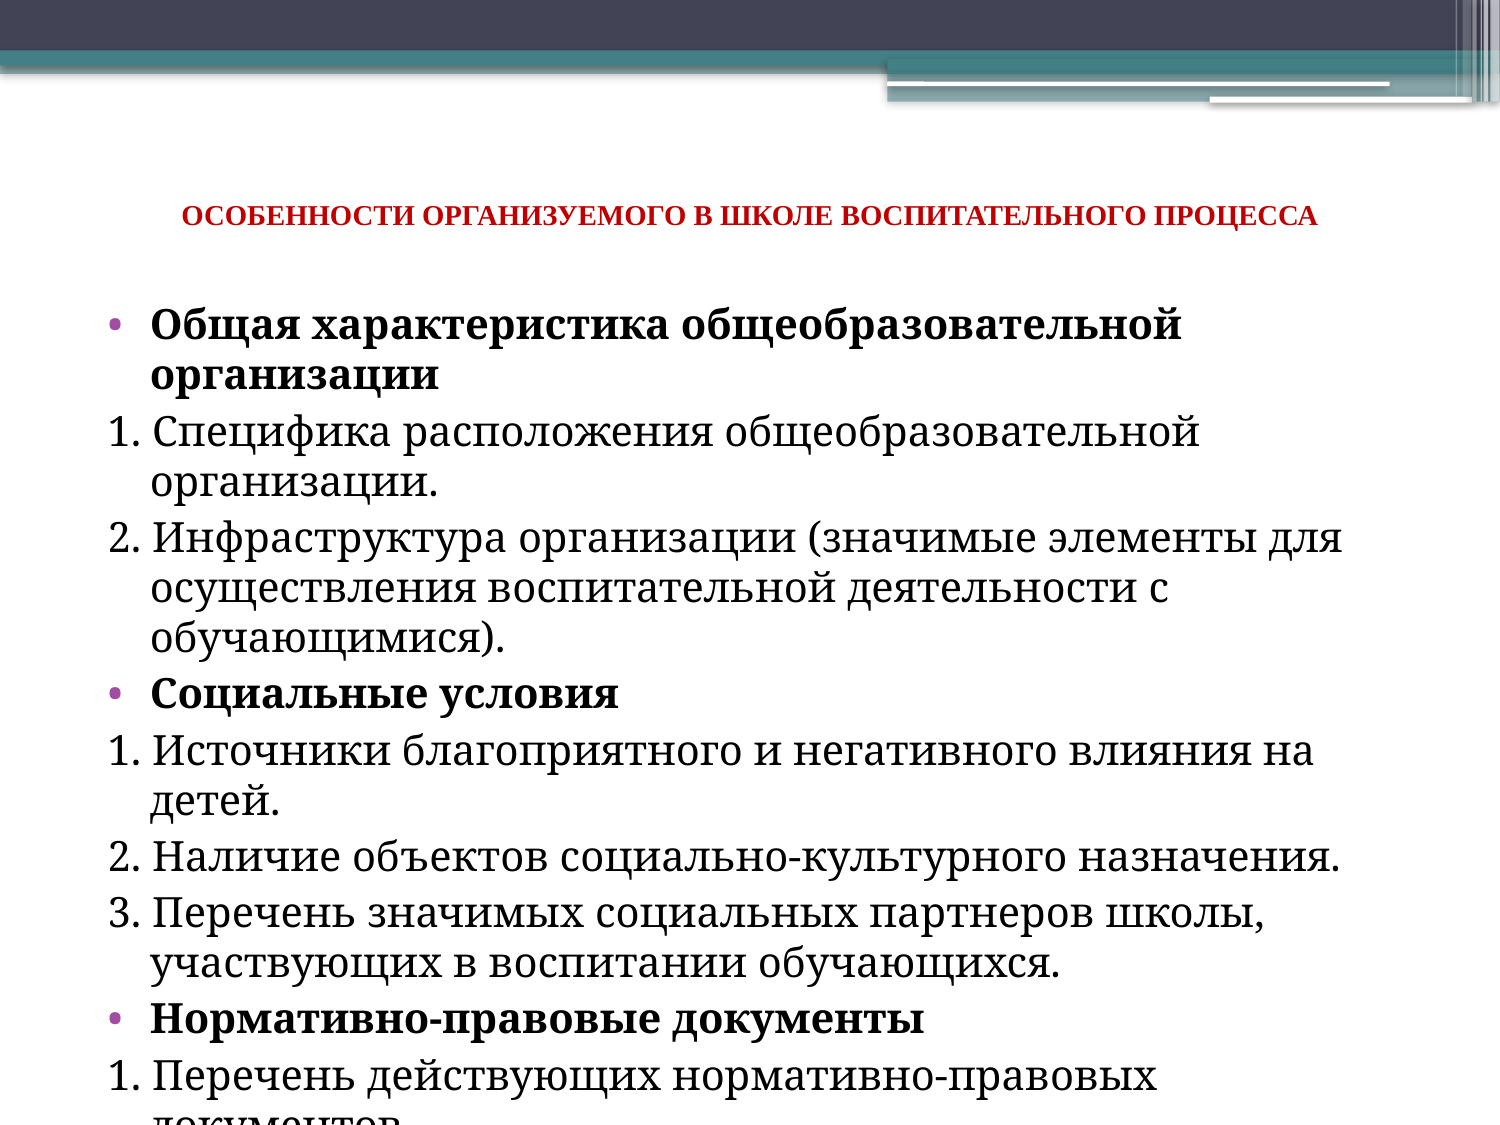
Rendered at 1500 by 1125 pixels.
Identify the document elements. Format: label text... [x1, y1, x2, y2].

title ОСОБЕННОСТИ ОРГАНИЗУЕМОГО В ШКОЛЕ ВОСПИТАТЕЛЬНОГО ПРОЦЕССА [75, 187, 1425, 290]
list Общая характеристика общеобразовательной организации 1. Специфика расположения общеобразовательной организации. 2. Инфраструктура организации (значимые элементы для осуществления воспитательной деятельности с обучающимися). Социальные условия 1. Источники благоприятного и негативного влияния на детей. 2. Наличие объектов социально-культурного назначения. 3. Перечень значимых социальных партнеров школы, участвующих в воспитании обучающихся. Нормативно-правовые документы 1. Перечень действующих нормативно-правовых документов. [75, 290, 1425, 1079]
